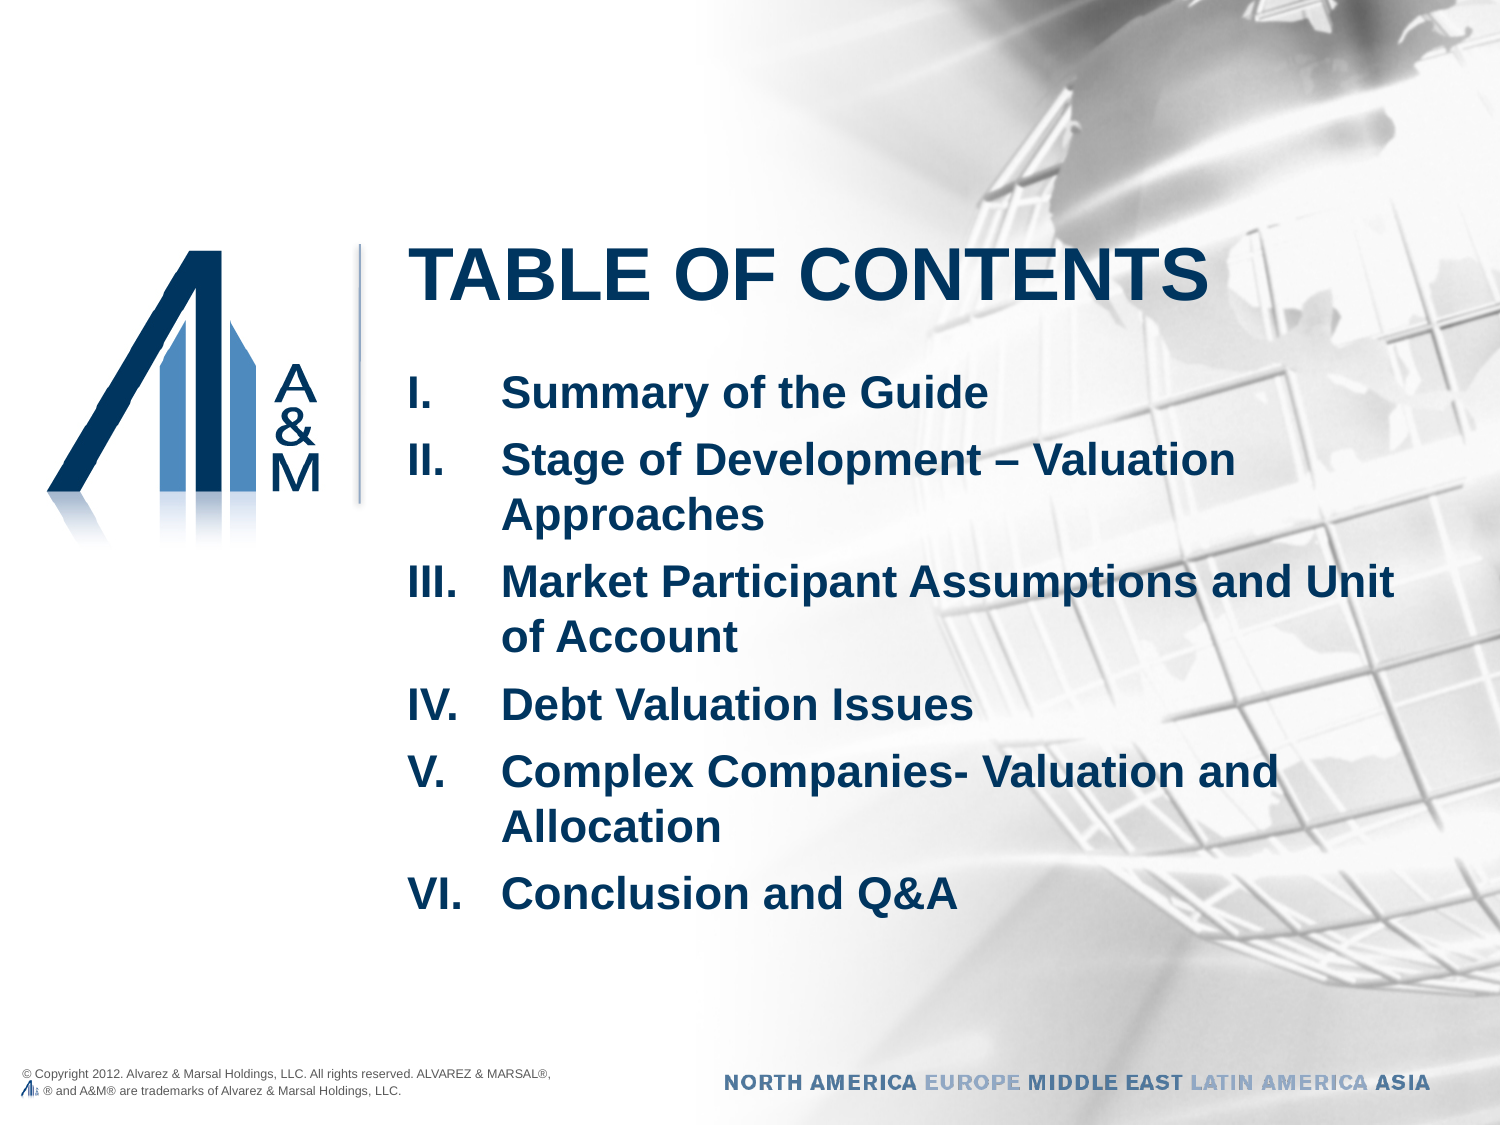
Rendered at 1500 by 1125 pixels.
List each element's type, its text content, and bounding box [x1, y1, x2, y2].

list Summary of the Guide Stage of Development – Valuation Approaches Market Participant Assumptions and Unit of Account Debt Valuation Issues Complex Companies- Valuation and Allocation Conclusion and Q&A [406, 362, 1425, 953]
picture [0, 0, 1500, 1125]
title Table of contents [393, 240, 1378, 316]
